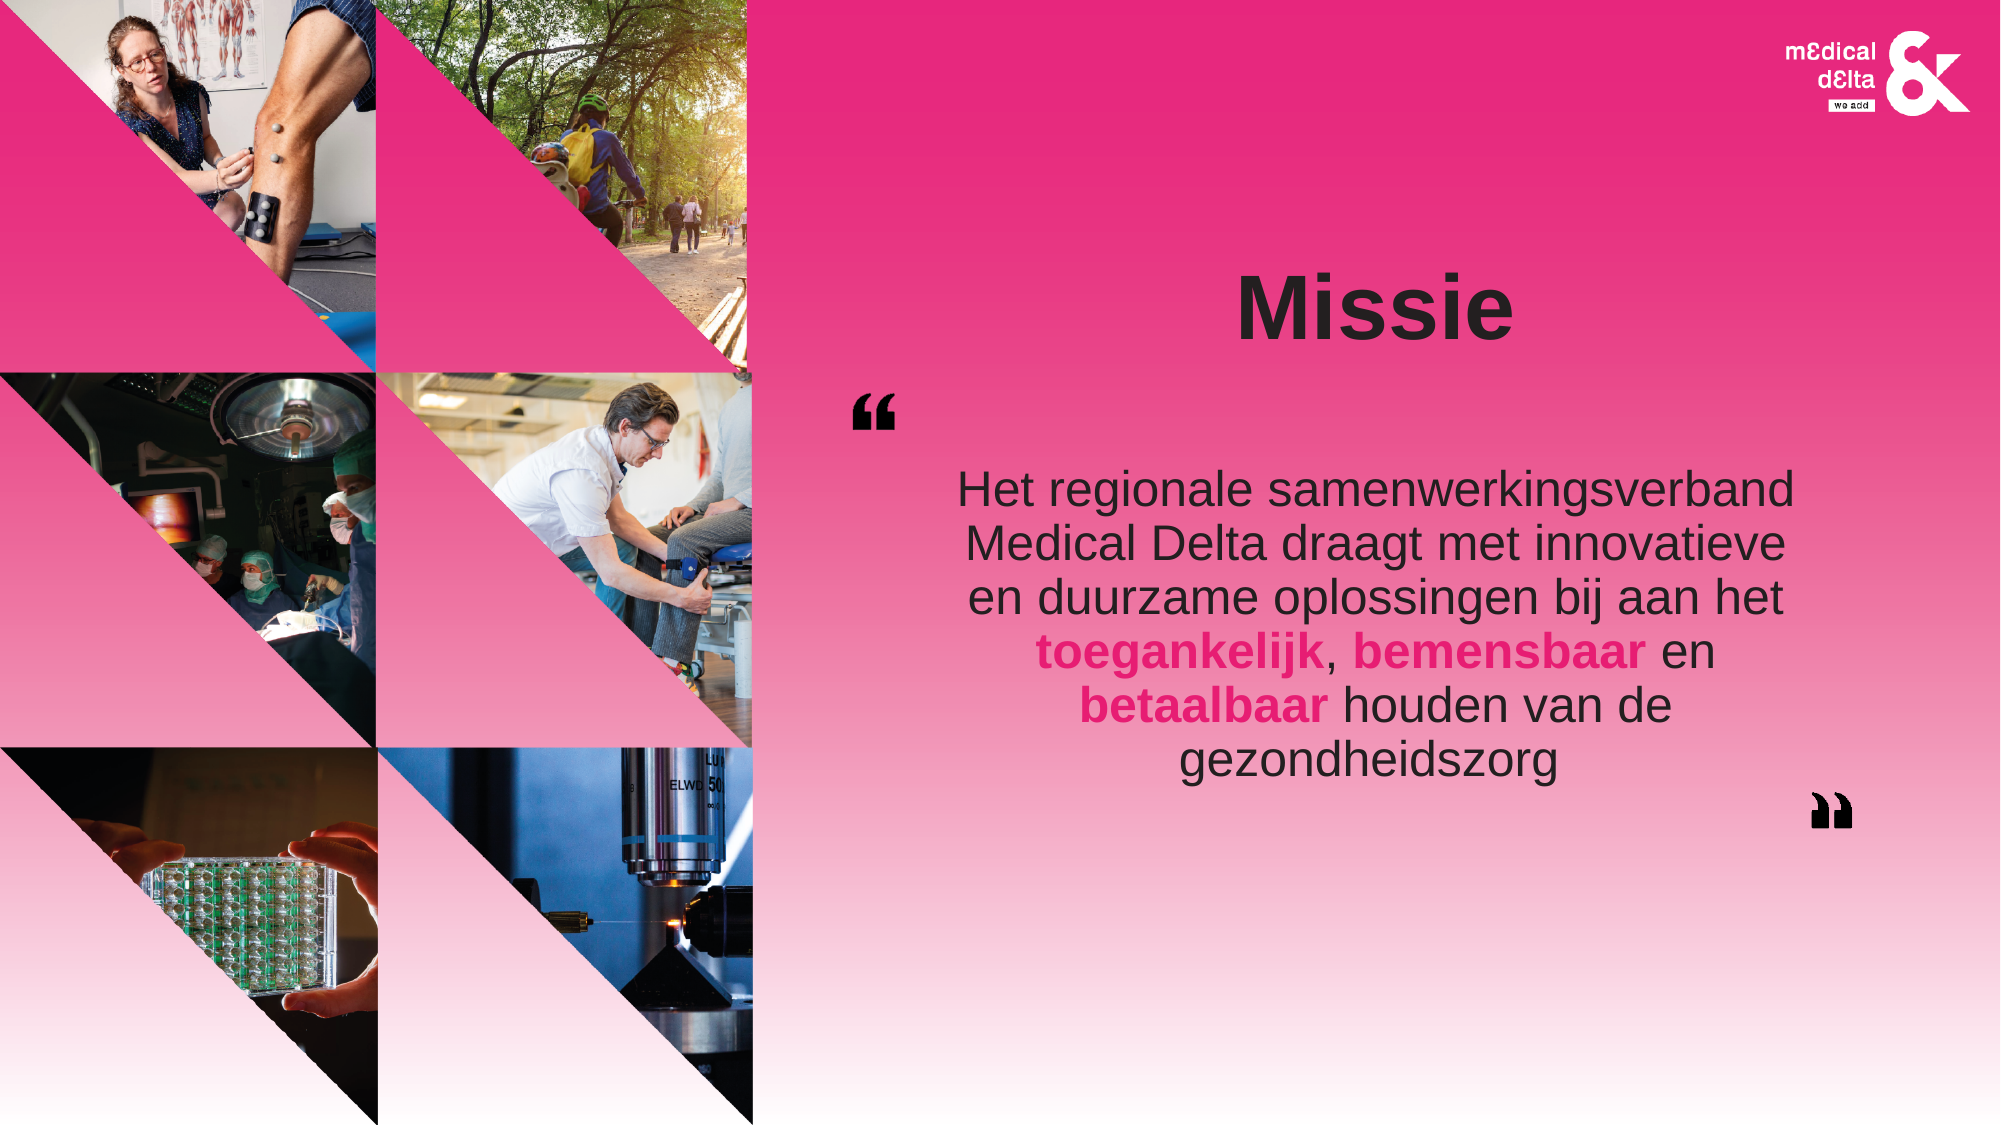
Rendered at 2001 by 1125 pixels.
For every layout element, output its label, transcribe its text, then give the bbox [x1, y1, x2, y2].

list Het regionale samenwerkingsverband Medical Delta draagt met innovatieve en duurzame oplossingen bij aan het toegankelijk, bemensbaar en betaalbaar houden van de gezondheidszorg [933, 456, 1819, 986]
title Missie [873, 253, 1879, 371]
picture [0, 0, 2001, 1125]
